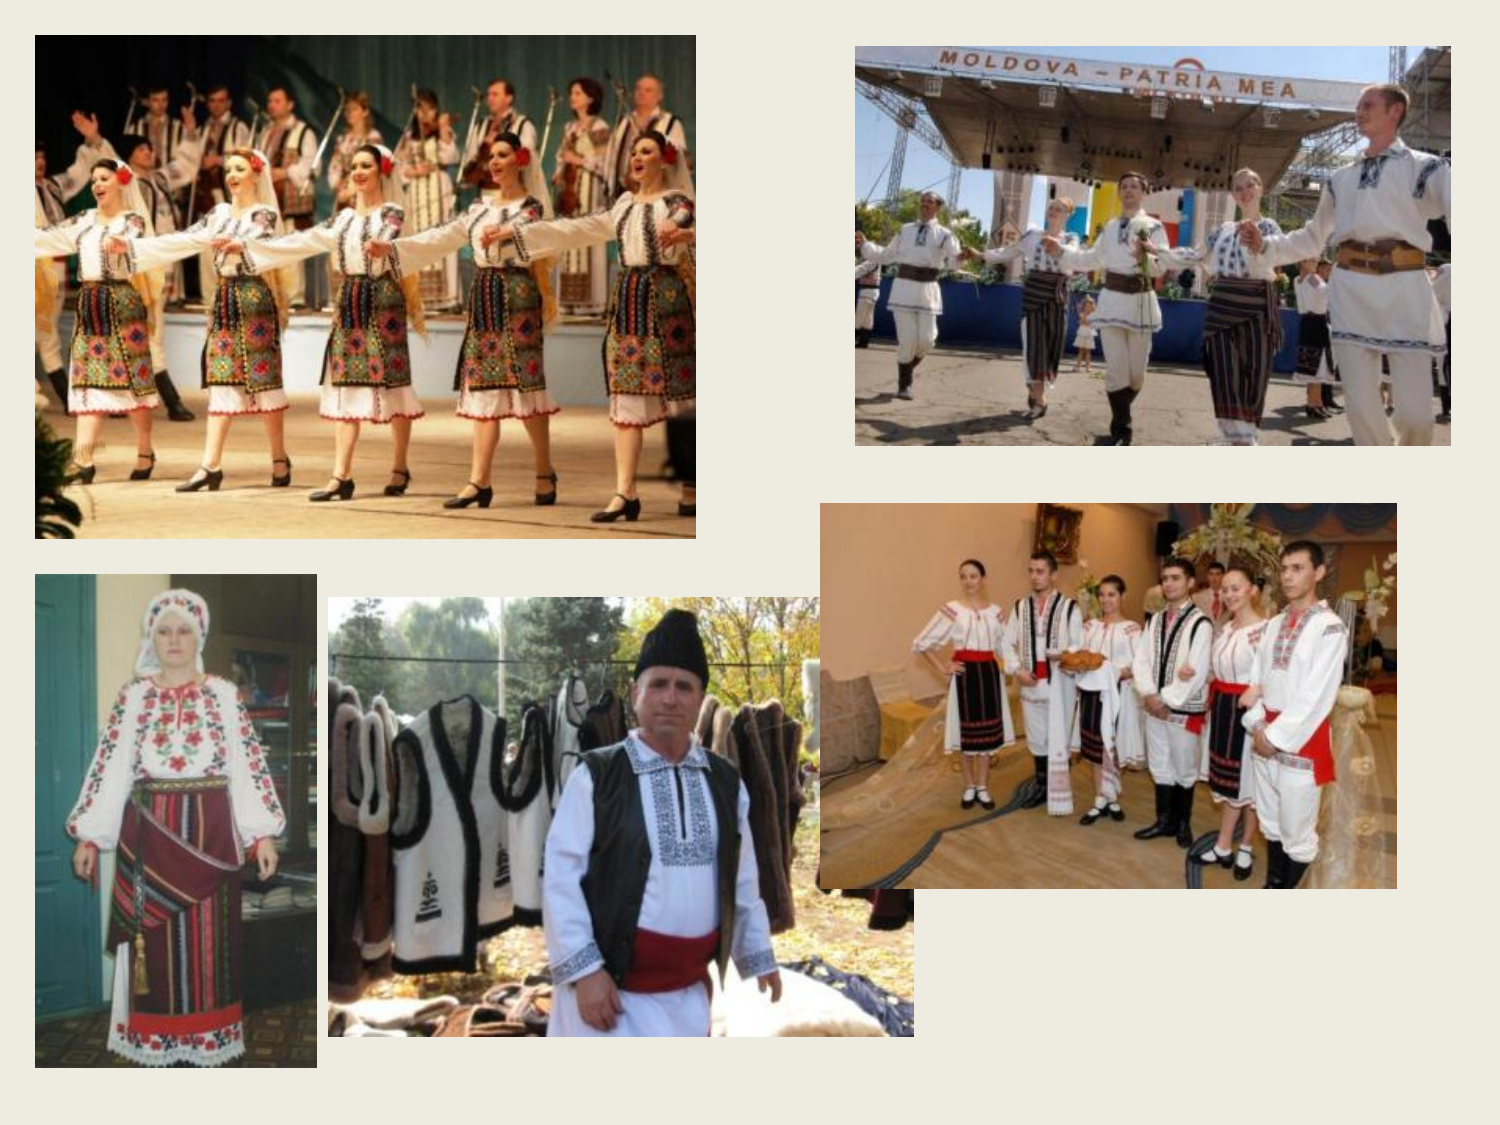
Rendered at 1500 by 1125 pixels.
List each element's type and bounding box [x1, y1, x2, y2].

picture [327, 503, 1398, 1038]
picture [34, 573, 317, 1068]
picture [34, 34, 696, 540]
picture [854, 46, 1452, 446]
